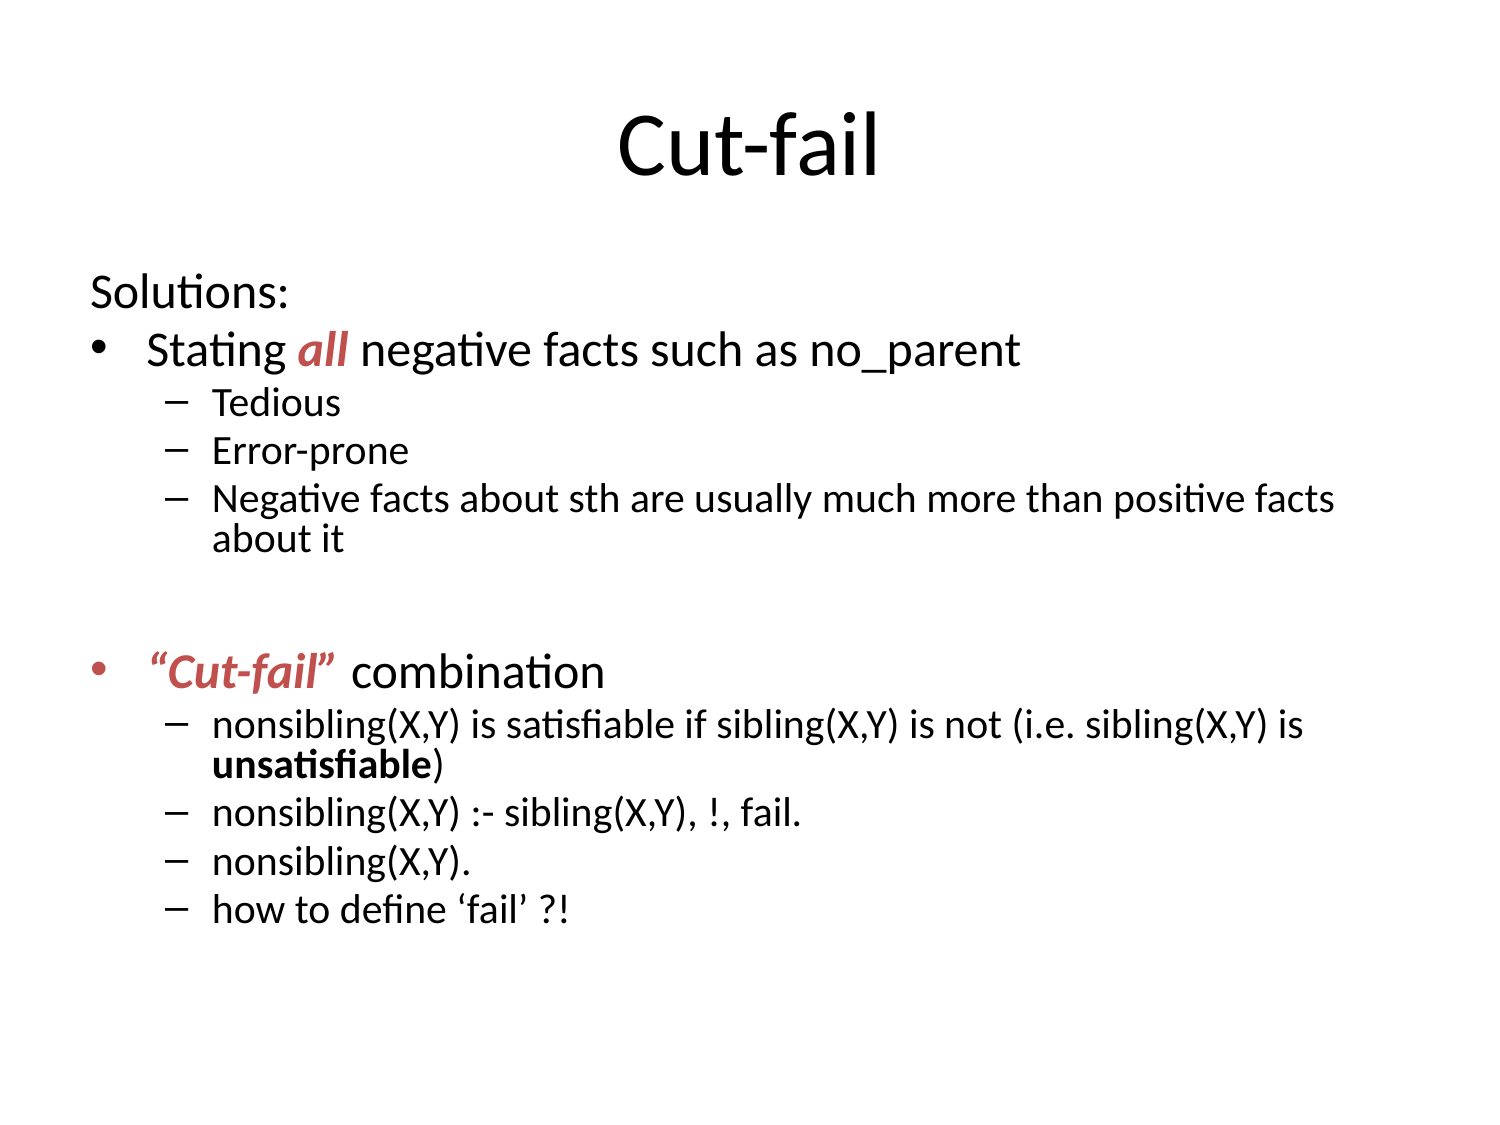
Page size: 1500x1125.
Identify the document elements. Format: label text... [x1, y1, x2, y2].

list Solutions: Stating all negative facts such as no_parent Tedious Error-prone Negative facts about sth are usually much more than positive facts about it “Cut-fail” combination nonsibling(X,Y) is satisfiable if sibling(X,Y) is not (i.e. sibling(X,Y) is unsatisfiable) nonsibling(X,Y) :- sibling(X,Y), !, fail. nonsibling(X,Y). how to define ‘fail’ ?! [75, 262, 1425, 1005]
title Cut-fail [75, 45, 1425, 233]
